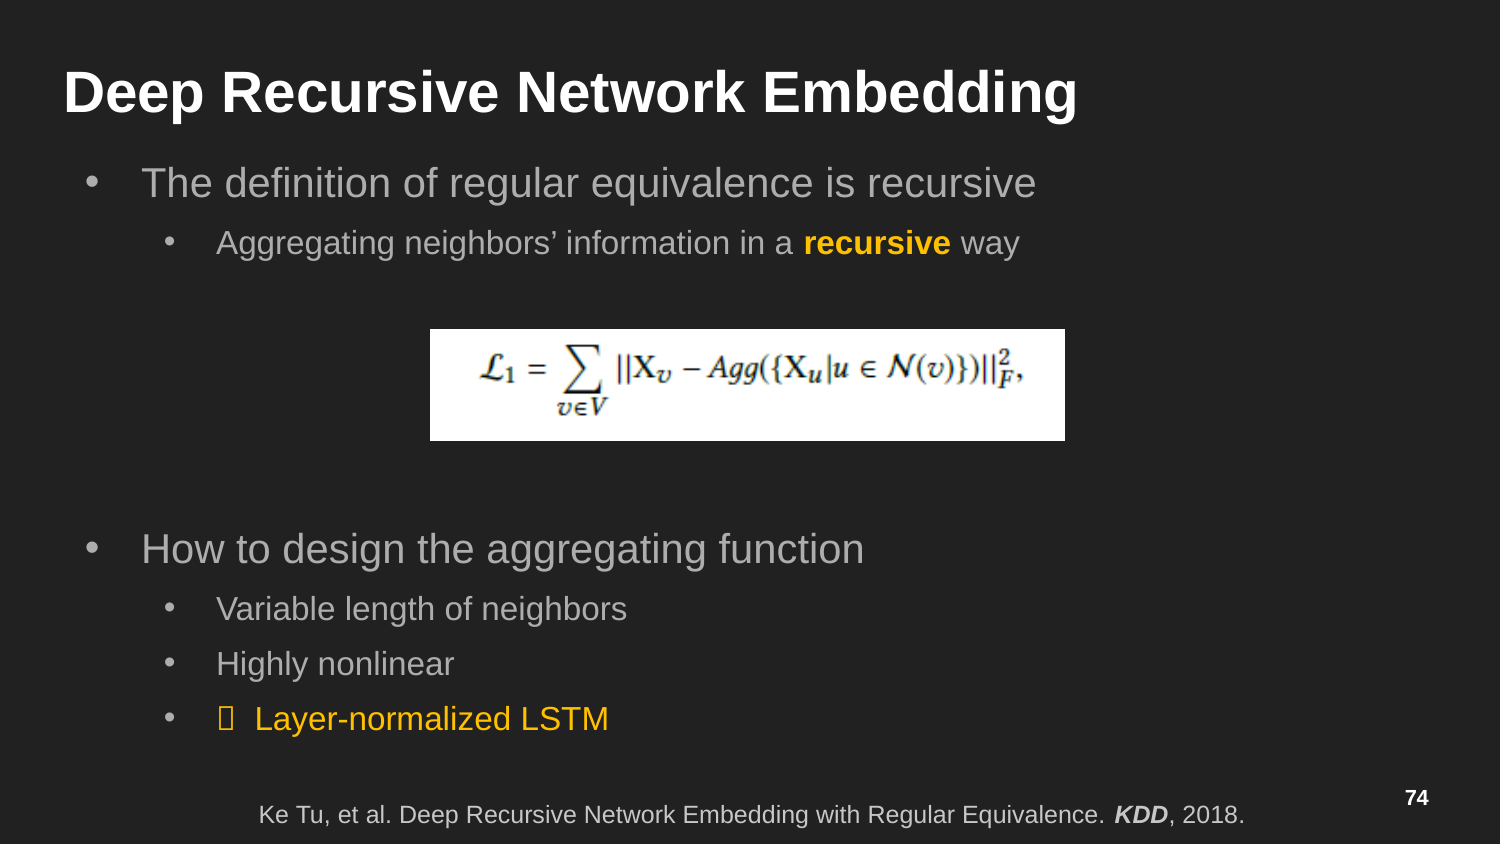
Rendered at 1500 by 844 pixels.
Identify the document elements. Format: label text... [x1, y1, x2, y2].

picture [430, 329, 1066, 442]
list The definition of regular equivalence is recursive Aggregating neighbors’ information in a recursive way How to design the aggregating function Variable length of neighbors Highly nonlinear  Layer-normalized LSTM [51, 133, 1449, 815]
slide_number 74 [1389, 764, 1480, 830]
title Deep Recursive Network Embedding [48, 39, 1446, 134]
text_box Ke Tu, et al. Deep Recursive Network Embedding with Regular Equivalence. KDD, 2018. [57, 786, 1447, 836]
